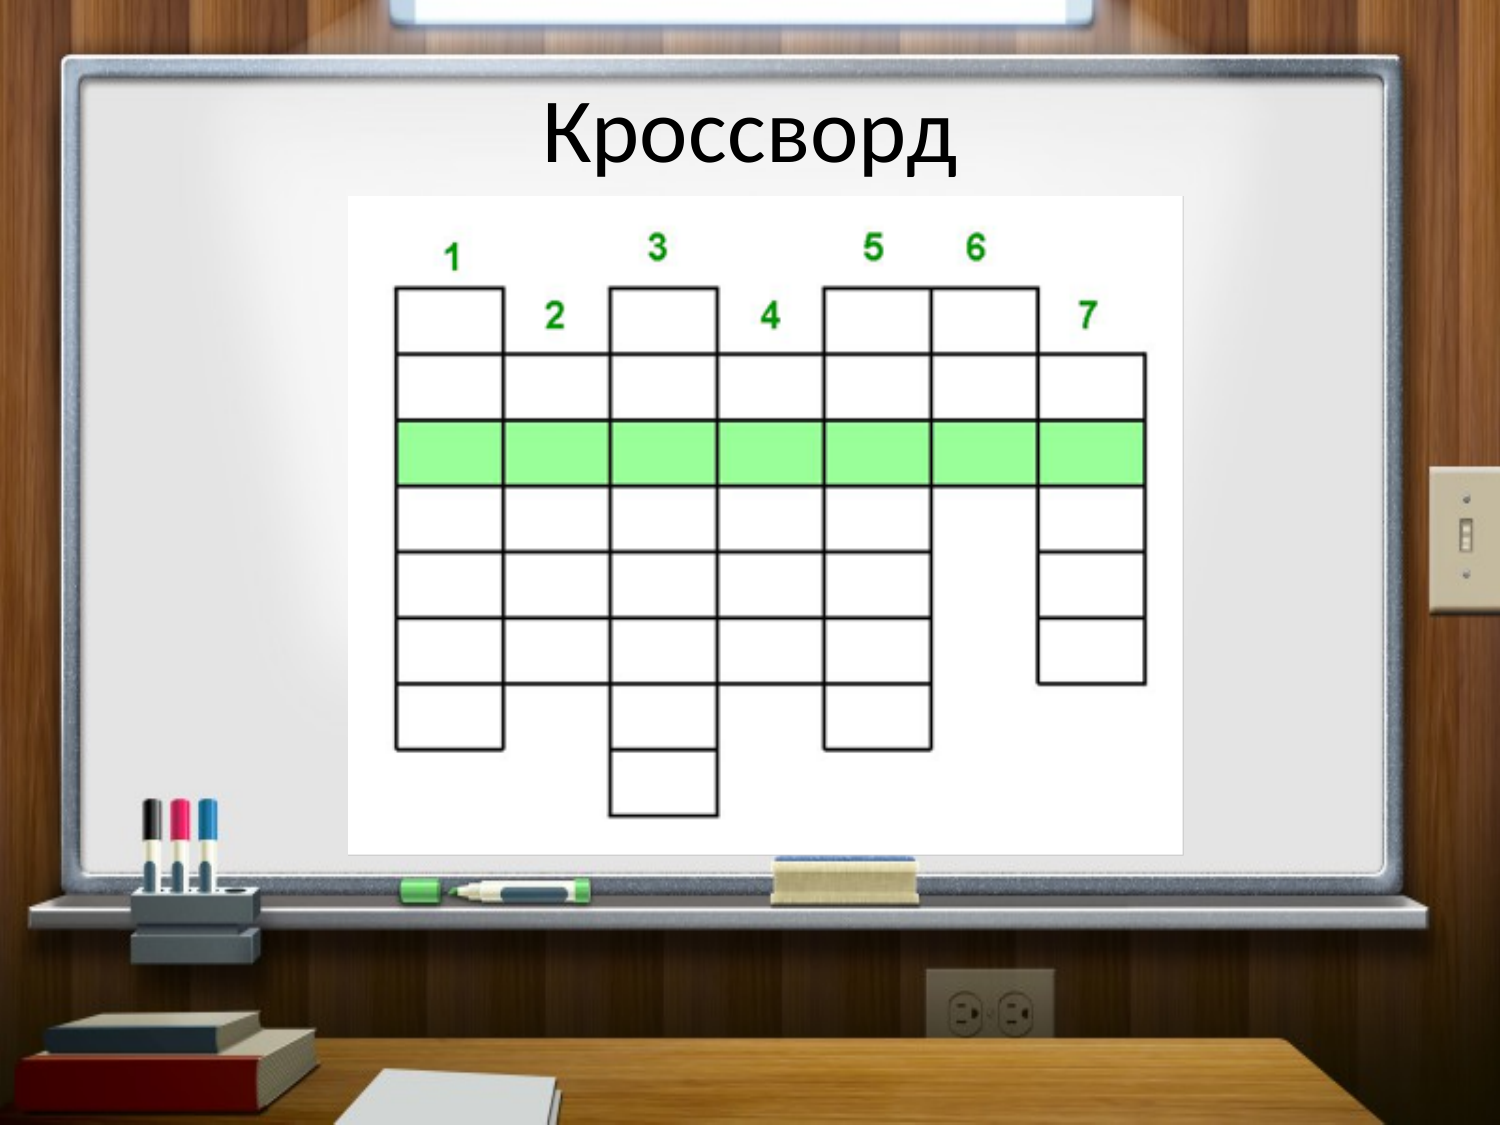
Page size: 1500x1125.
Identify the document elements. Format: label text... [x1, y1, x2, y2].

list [348, 196, 1186, 858]
picture [0, 0, 1500, 1125]
title Кроссворд [75, 19, 1425, 233]
